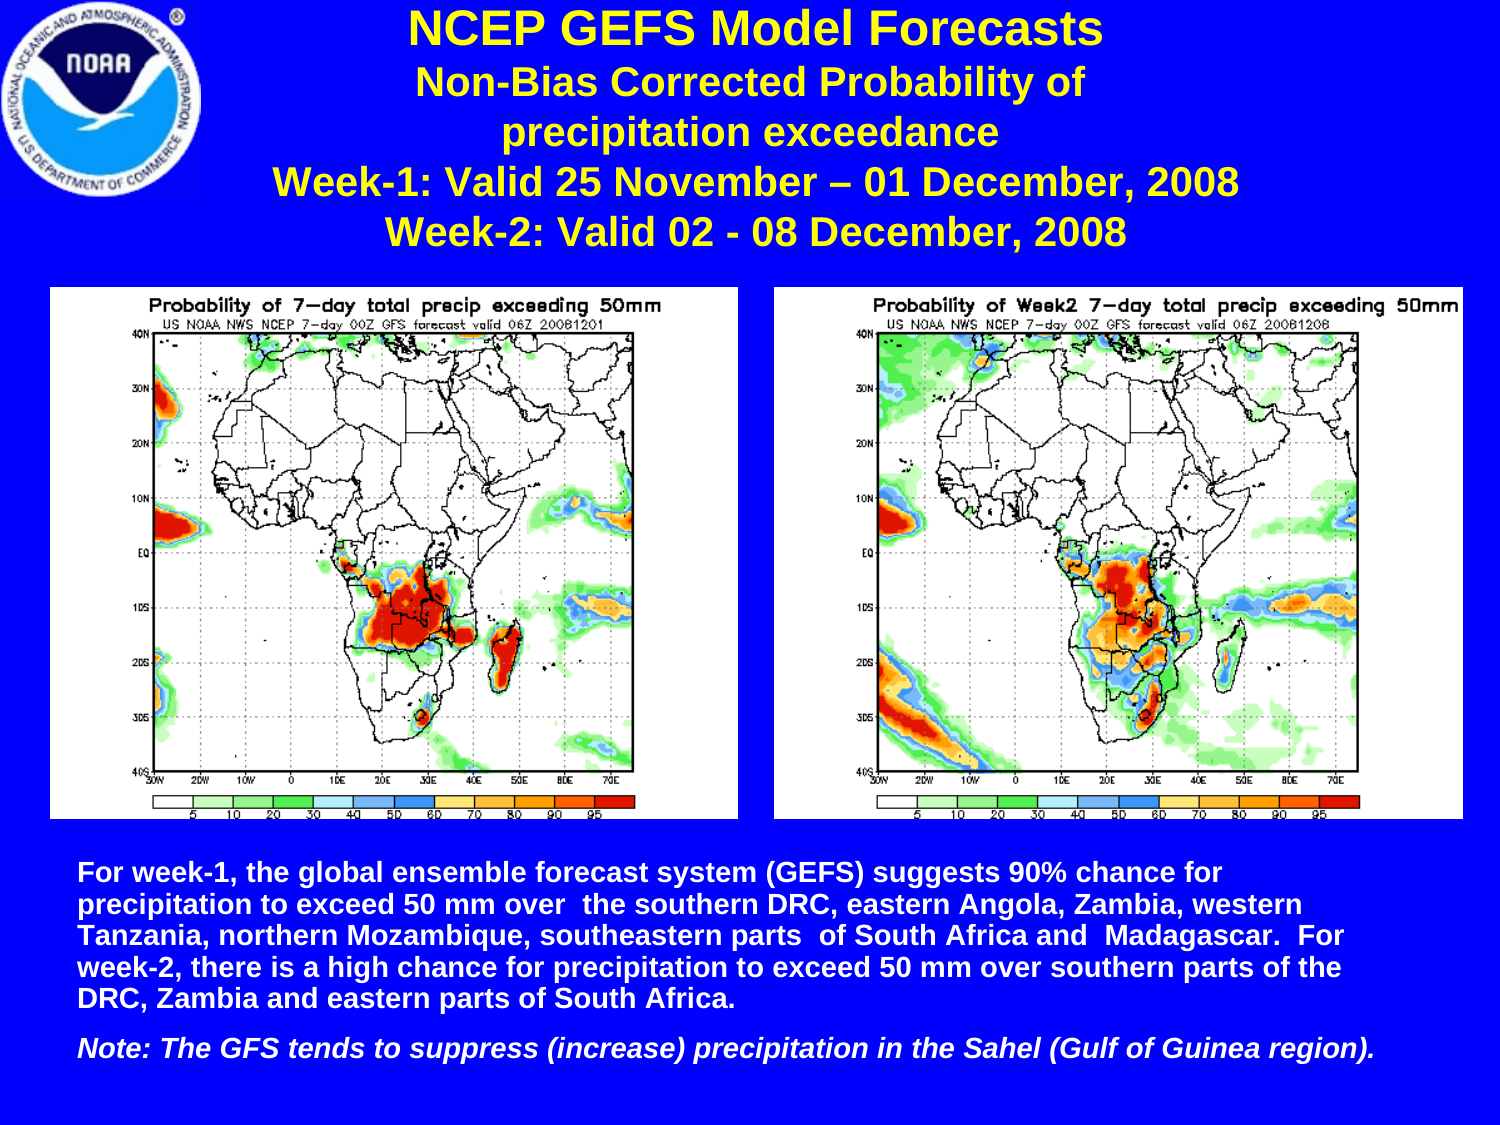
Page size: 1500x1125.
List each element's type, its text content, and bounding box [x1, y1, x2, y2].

text_box [281, 195, 1219, 930]
picture [774, 287, 1463, 819]
picture [49, 287, 738, 819]
title NCEP GEFS Model Forecasts Non-Bias Corrected Probability of precipitation exceedance Week-1: Valid 25 November – 01 December, 2008 Week-2: Valid 02 - 08 December, 2008 [125, 50, 1388, 200]
picture [0, 0, 200, 200]
text_box For week-1, the global ensemble forecast system (GEFS) suggests 90% chance for precipitation to exceed 50 mm over the southern DRC, eastern Angola, Zambia, western Tanzania, northern Mozambique, southeastern parts of South Africa and Madagascar. For week-2, there is a high chance for precipitation to exceed 50 mm over southern parts of the DRC, Zambia and eastern parts of South Africa. Note: The GFS tends to suppress (increase) precipitation in the Sahel (Gulf of Guinea region). [62, 849, 1400, 1073]
